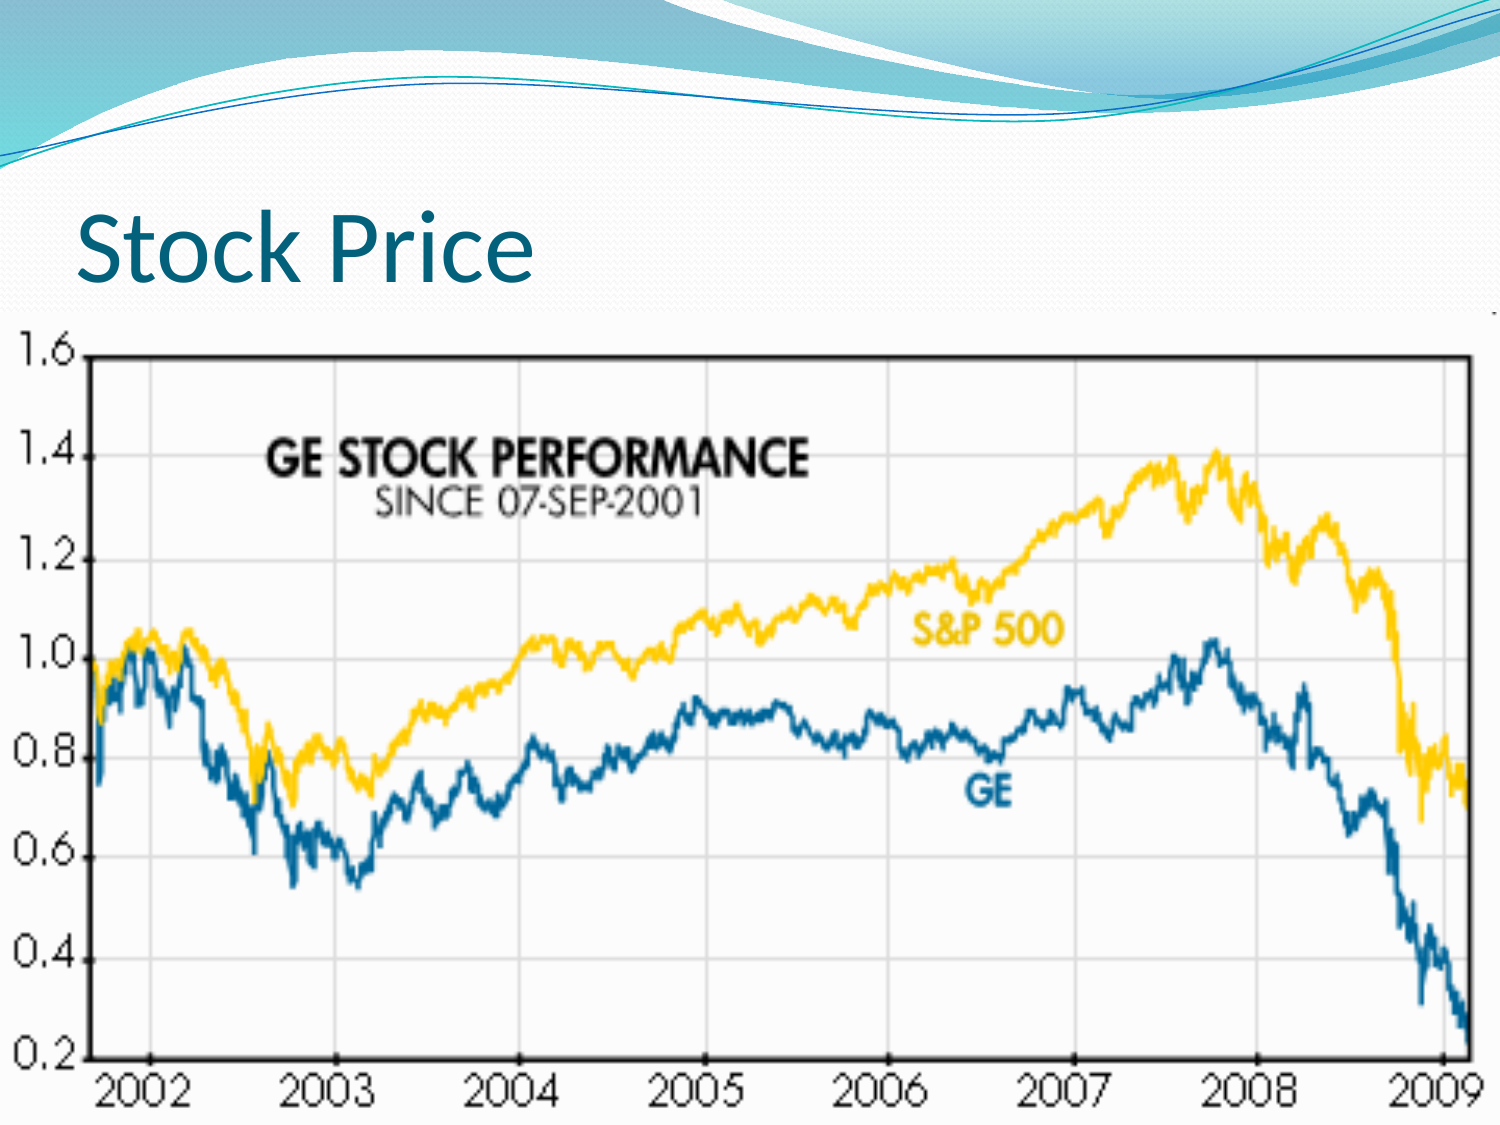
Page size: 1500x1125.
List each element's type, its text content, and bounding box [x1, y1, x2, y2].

title Stock Price [75, 115, 1425, 303]
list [0, 312, 1500, 1125]
